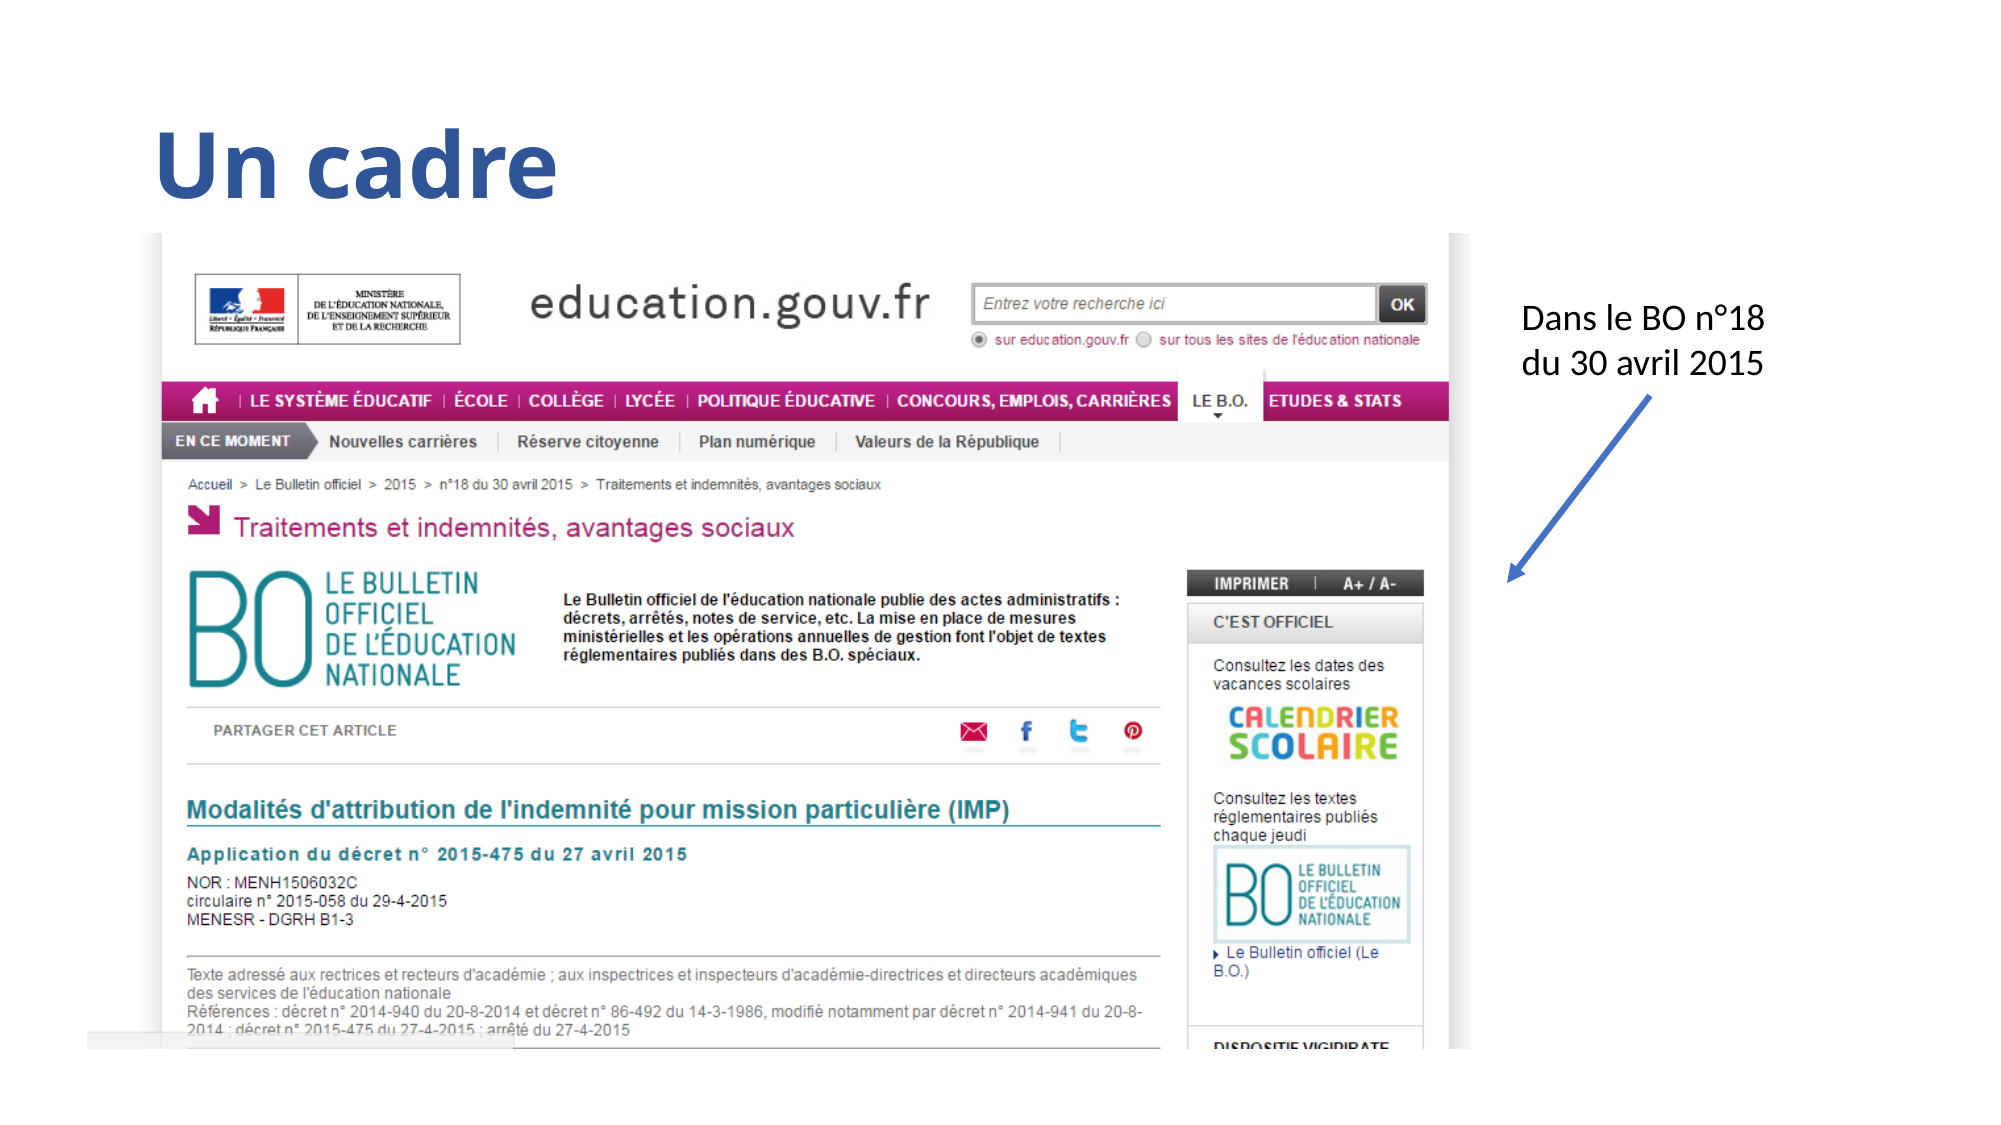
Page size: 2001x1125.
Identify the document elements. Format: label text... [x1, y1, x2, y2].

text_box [1506, 395, 1650, 584]
picture [87, 233, 1507, 1049]
title Un cadre [137, 59, 1863, 278]
text_box Dans le BO n°18 du 30 avril 2015 [1507, 285, 1807, 390]
